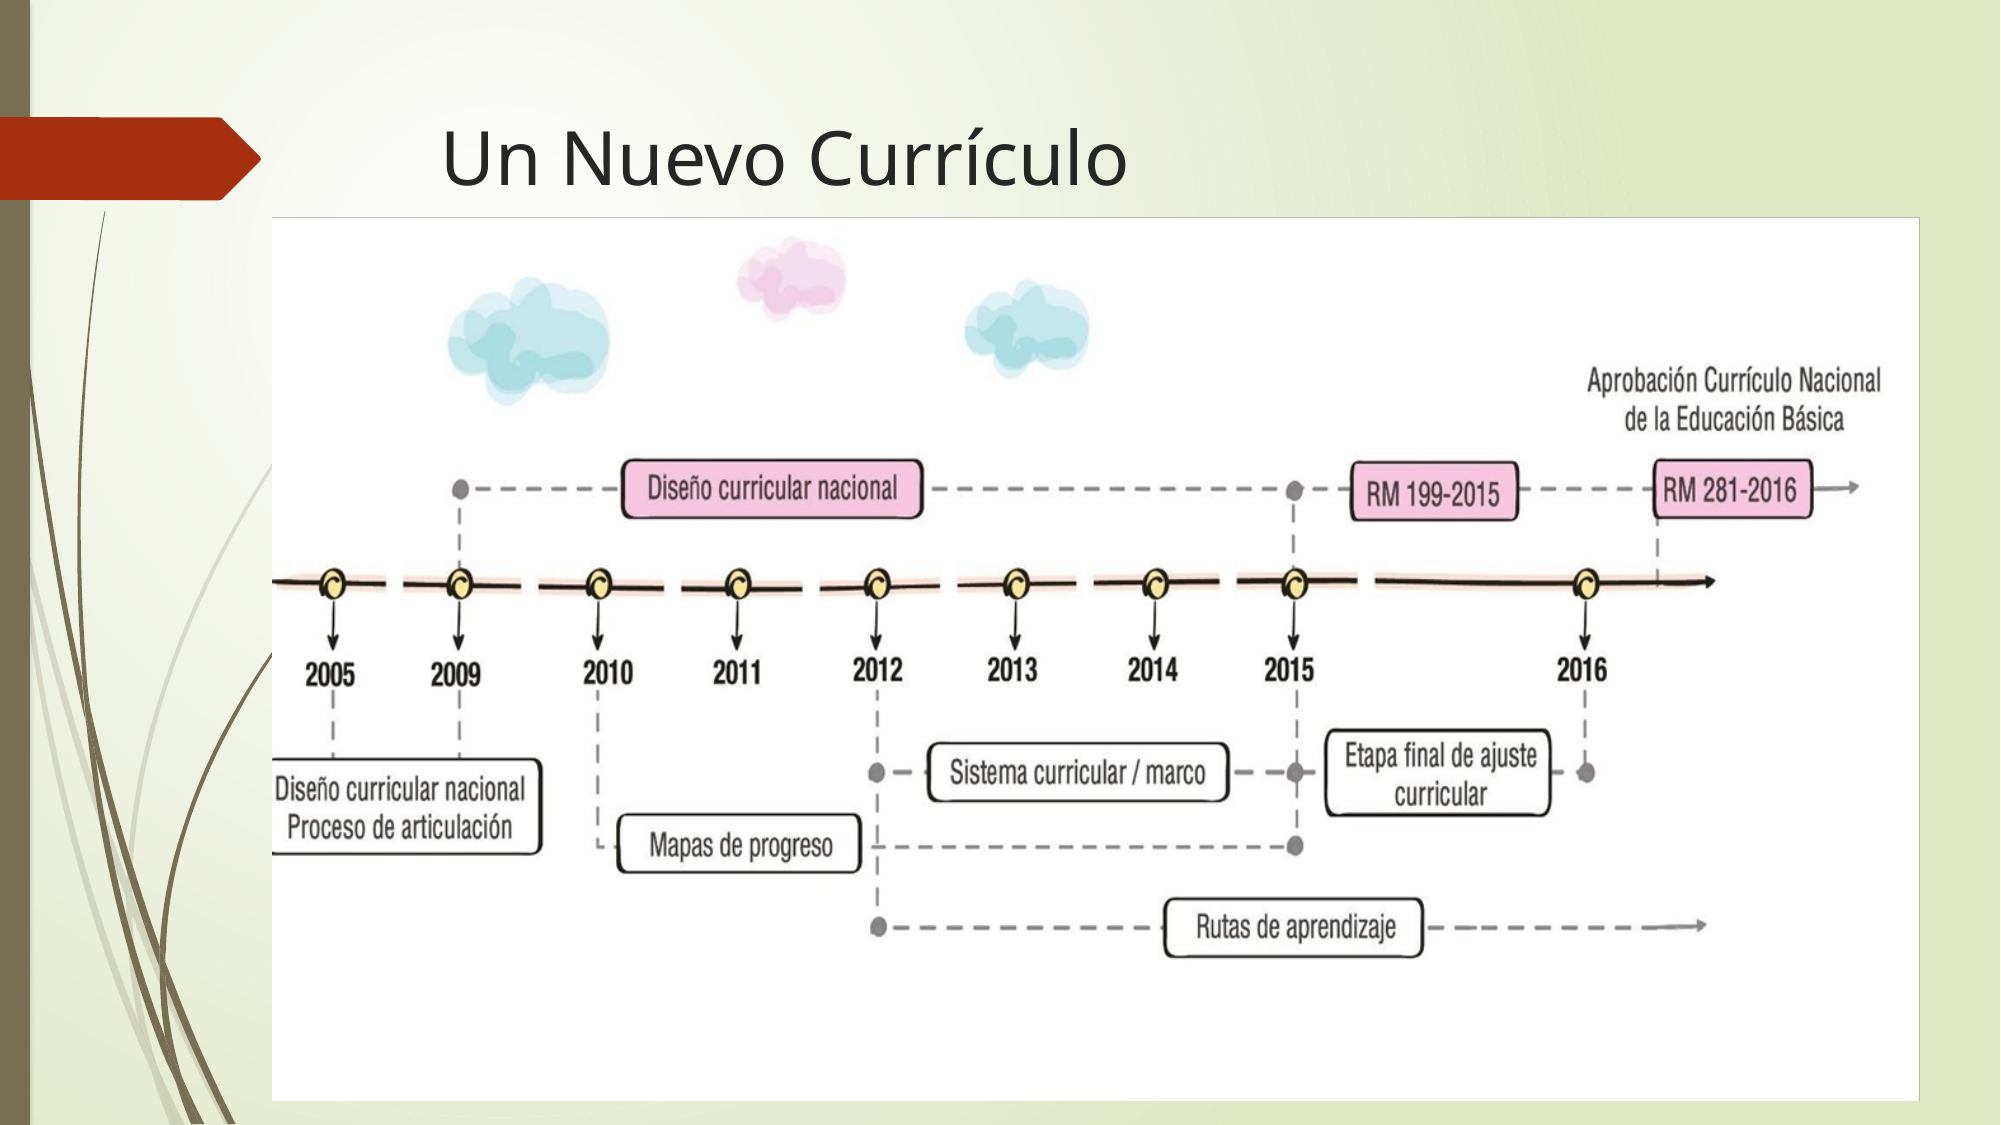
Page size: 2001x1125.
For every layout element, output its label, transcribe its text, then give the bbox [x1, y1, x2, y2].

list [272, 207, 1984, 1101]
title Un Nuevo Currículo [425, 102, 1888, 207]
